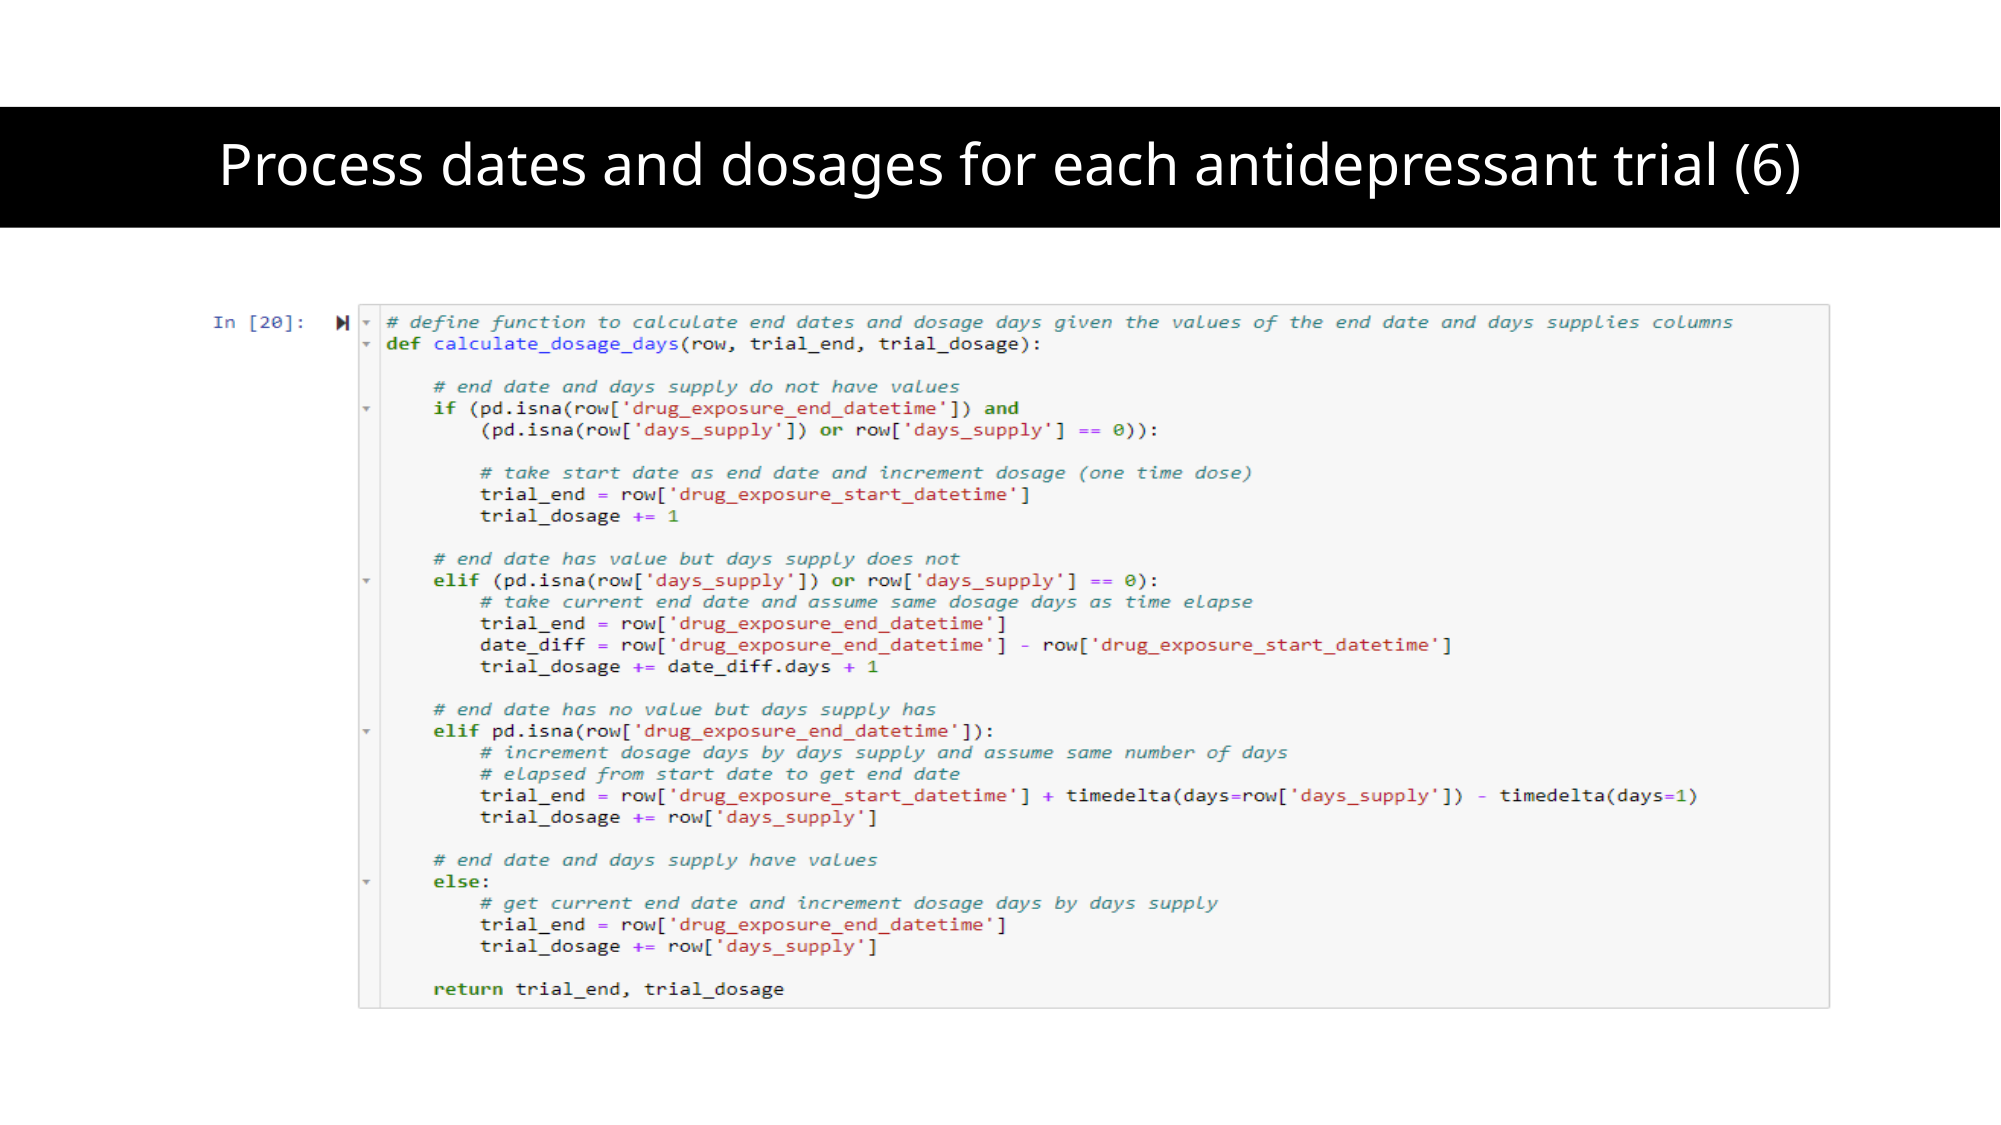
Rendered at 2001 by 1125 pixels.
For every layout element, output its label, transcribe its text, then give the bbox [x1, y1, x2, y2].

title Process dates and dosages for each antidepressant trial (6) [91, 105, 1931, 228]
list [167, 299, 1832, 1014]
text_box [0, 106, 2000, 229]
